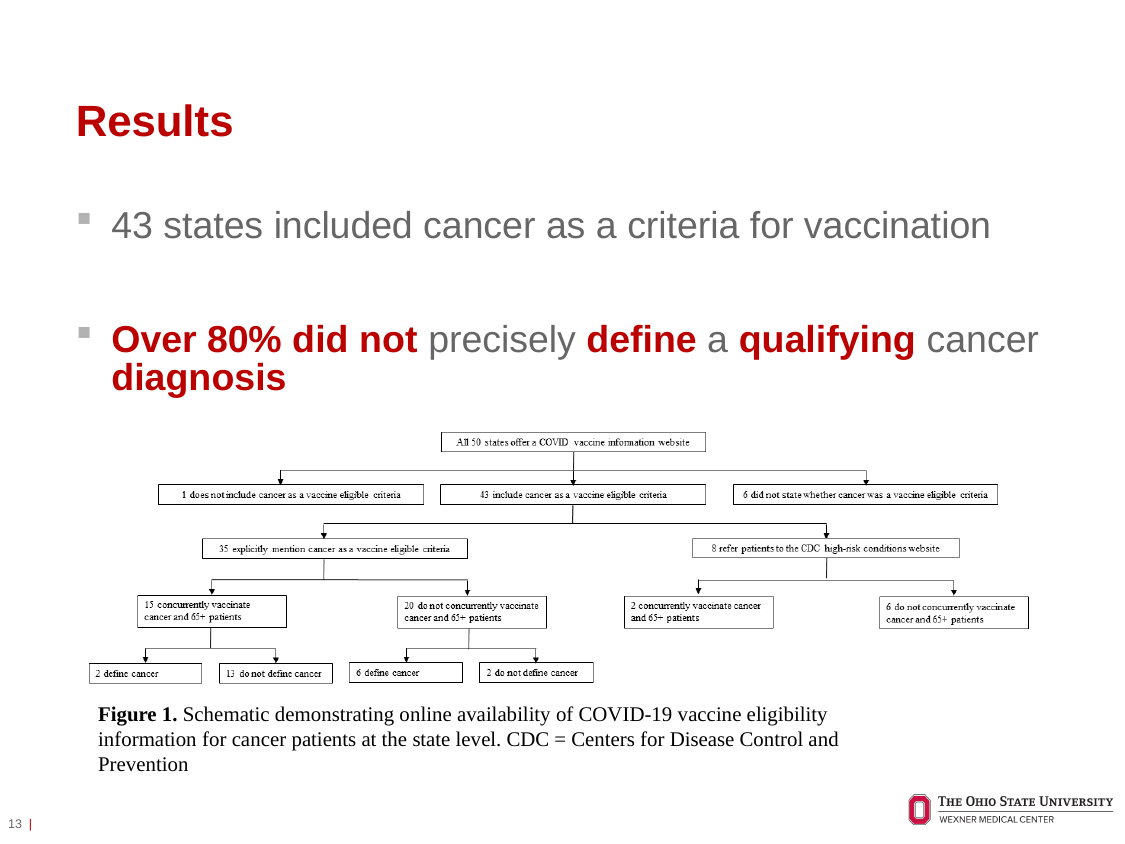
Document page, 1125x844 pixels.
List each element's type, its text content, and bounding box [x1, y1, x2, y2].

title Results [61, 84, 1081, 153]
slide_number 13 | [0, 808, 48, 844]
text_box Figure 1. Schematic demonstrating online availability of COVID-19 vaccine eligibility information for cancer patients at the state level. CDC = Centers for Disease Control and Prevention [83, 713, 906, 784]
list 43 states included cancer as a criteria for vaccination Over 80% did not precisely define a qualifying cancer diagnosis [60, 200, 1081, 484]
picture [83, 400, 1059, 707]
